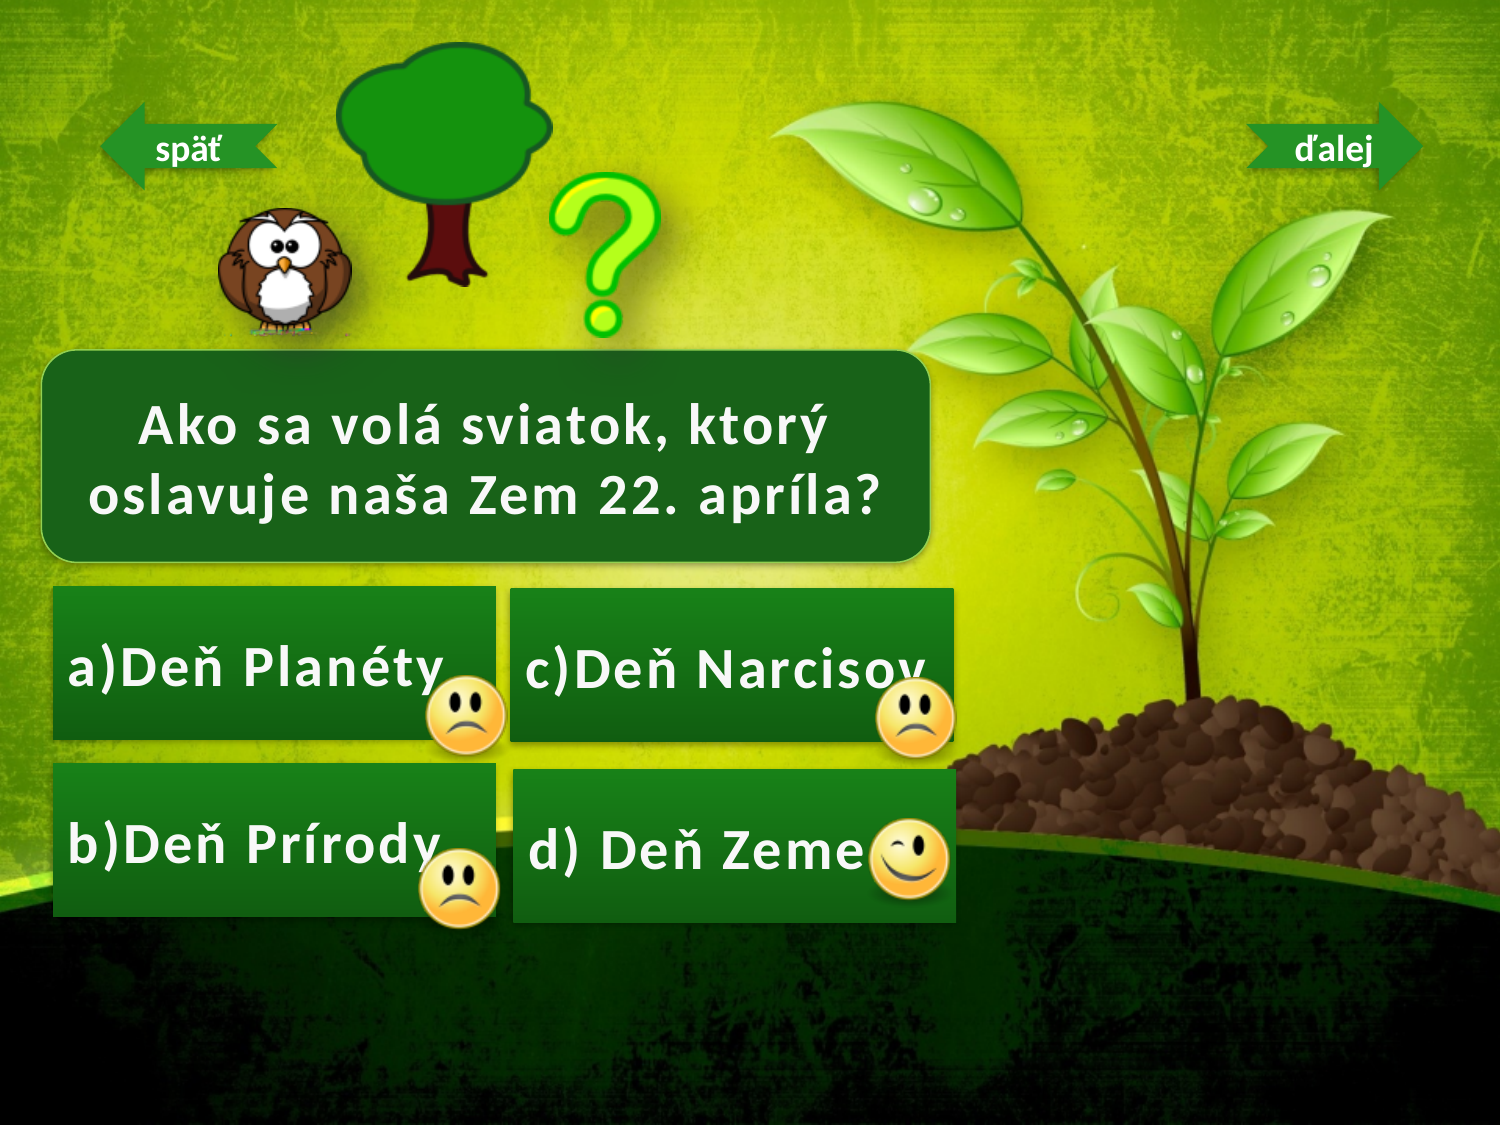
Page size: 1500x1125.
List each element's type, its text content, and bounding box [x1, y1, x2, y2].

picture [0, 0, 1500, 1125]
text_box d) Deň Zeme [513, 769, 957, 923]
text_box c)Deň Narcisov [510, 588, 954, 742]
text_box späť [100, 101, 278, 191]
text_box ďalej [1246, 101, 1424, 191]
text_box a)Deň Planéty [53, 586, 496, 740]
text_box b)Deň Prírody [53, 763, 496, 917]
text_box Ako sa volá sviatok, ktorý oslavuje naša Zem 22. apríla? [40, 349, 932, 564]
